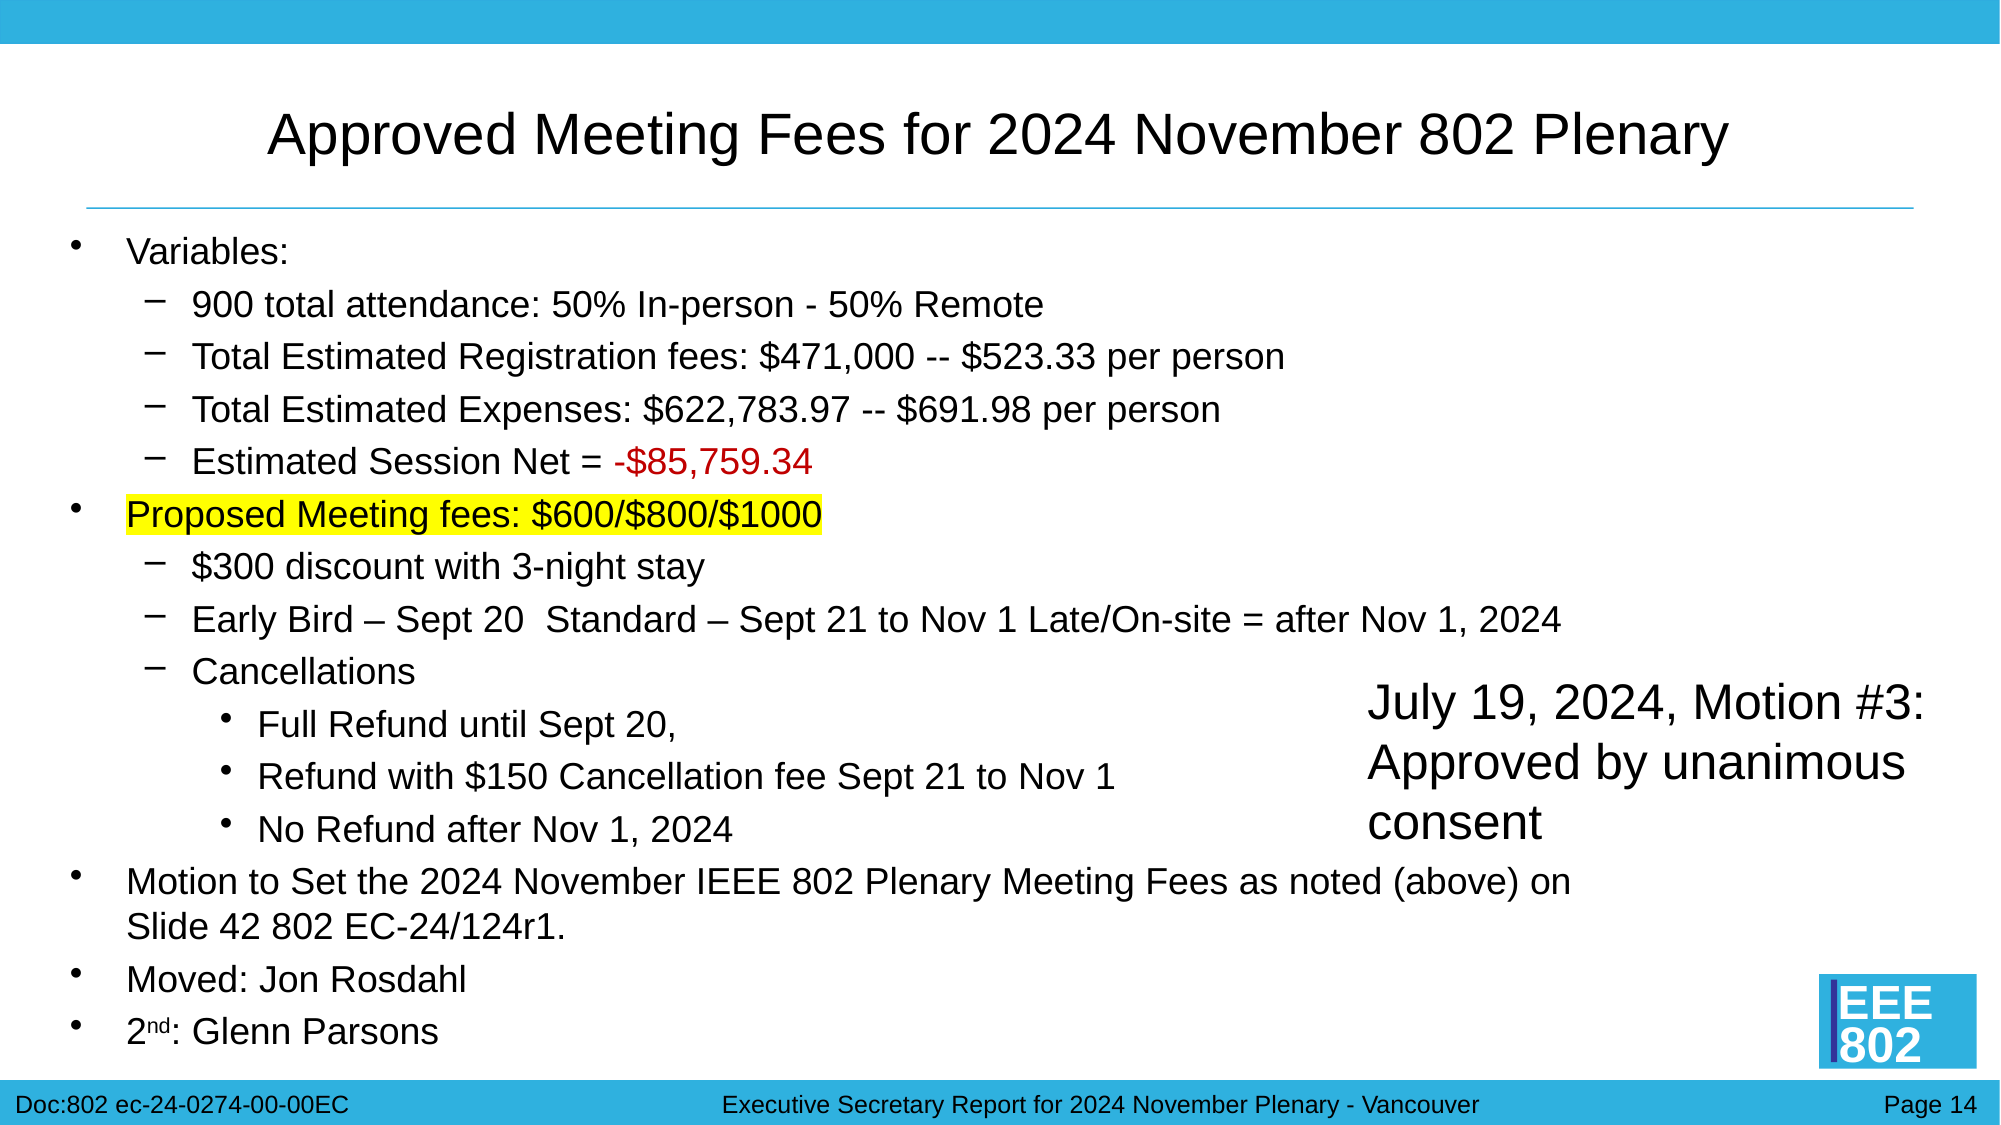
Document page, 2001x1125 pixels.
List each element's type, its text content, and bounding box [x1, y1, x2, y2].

text_box July 19, 2024, Motion #3: Approved by unanimous consent [1352, 662, 1946, 858]
list Variables: 900 total attendance: 50% In-person - 50% Remote Total Estimated Registration fees: $471,000 -- $523.33 per person Total Estimated Expenses: $622,783.97 -- $691.98 per person Estimated Session Net = -$85,759.34 Proposed Meeting fees: $600/$800/$1000 $300 discount with 3-night stay Early Bird – Sept 20 Standard – Sept 21 to Nov 1 Late/On-site = after Nov 1, 2024 Cancellations Full Refund until Sept 20, Refund with $150 Cancellation fee Sept 21 to Nov 1 No Refund after Nov 1, 2024 Motion to Set the 2024 November IEEE 802 Plenary Meeting Fees as noted (above) on Slide 42 802 EC-24/124r1. Moved: Jon Rosdahl 2nd: Glenn Parsons [54, 220, 1588, 1075]
title Approved Meeting Fees for 2024 November 802 Plenary [99, 66, 1900, 197]
